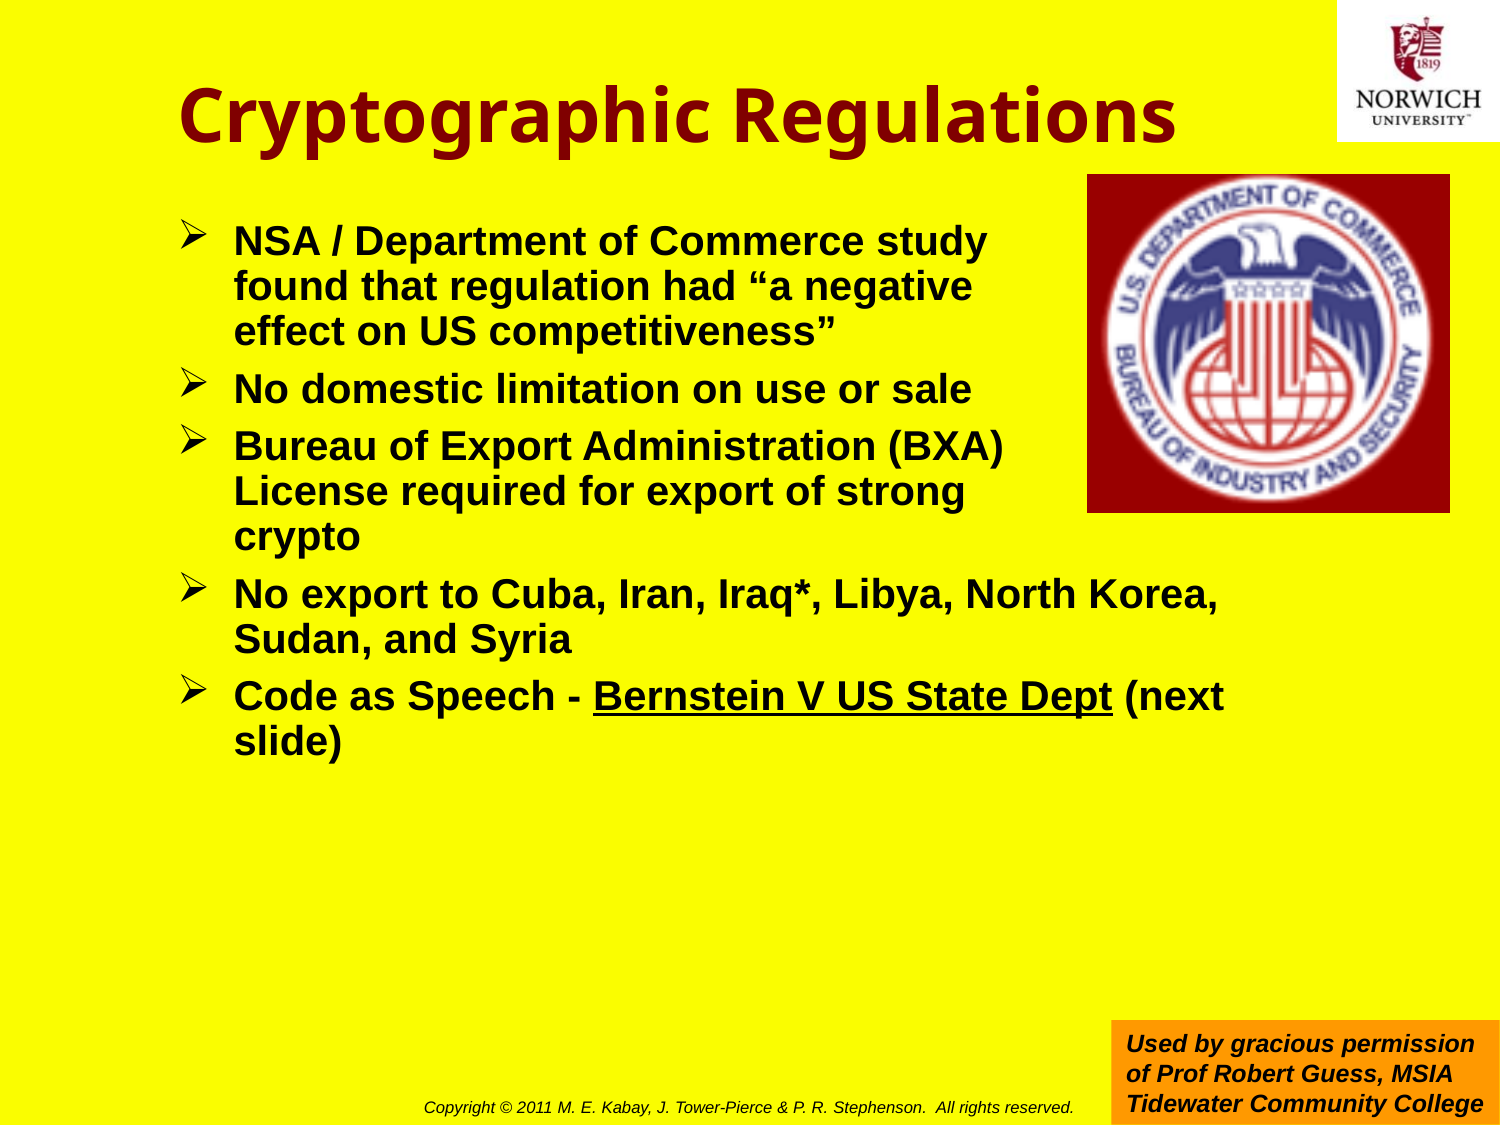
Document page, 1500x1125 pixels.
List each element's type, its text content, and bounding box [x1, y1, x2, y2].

text_box Used by gracious permission of Prof Robert Guess, MSIA Tidewater Community College [1111, 1020, 1500, 1125]
picture [1337, 0, 1500, 142]
title Cryptographic Regulations [161, 24, 1339, 211]
list NSA / Department of Commerce study found that regulation had “a negative effect on US competitiveness” No domestic limitation on use or sale Bureau of Export Administration (BXA) License required for export of strong crypto No export to Cuba, Iran, Iraq*, Libya, North Korea, Sudan, and Syria Code as Speech - Bernstein V US State Dept (next slide) [161, 211, 1339, 1038]
picture [1087, 174, 1450, 513]
